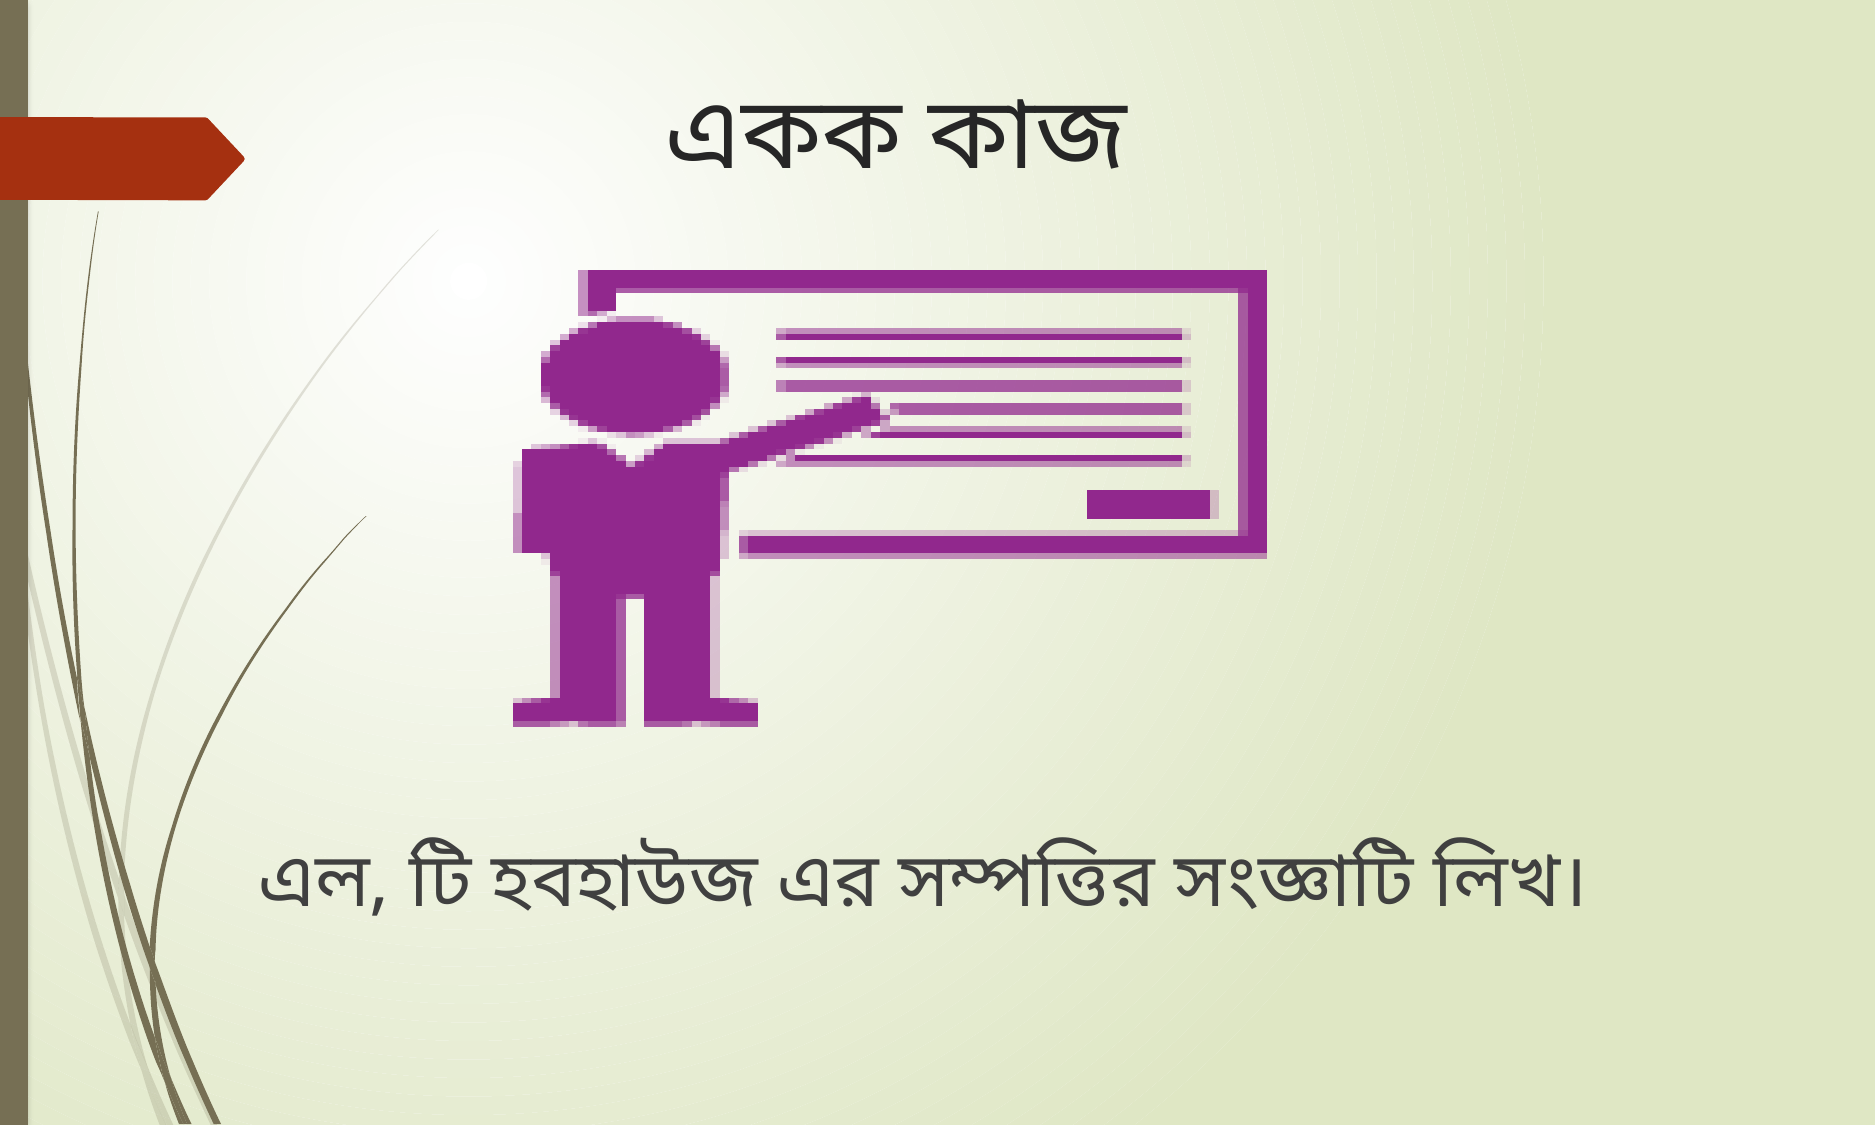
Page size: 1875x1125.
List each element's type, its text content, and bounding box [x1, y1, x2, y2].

picture [512, 264, 1268, 727]
title একক কাজ [100, 61, 1718, 266]
list এল, টি হবহাউজ এর সম্পত্তির সংজ্ঞাটি লিখ। [148, 823, 1718, 974]
